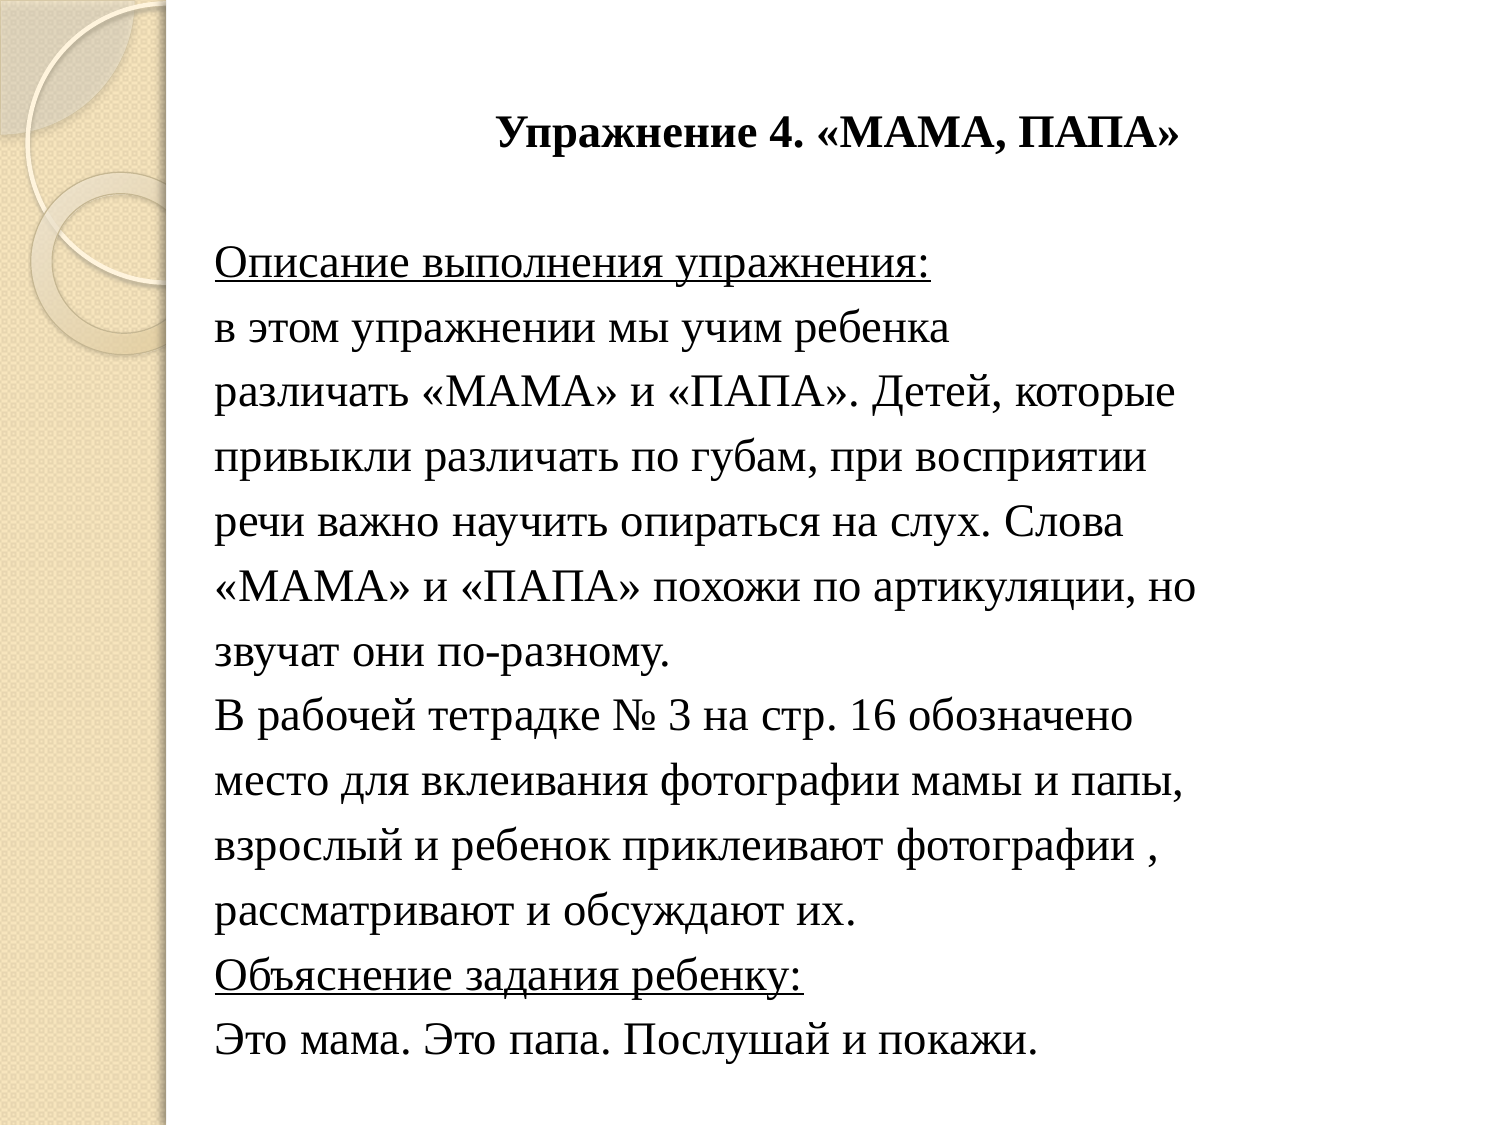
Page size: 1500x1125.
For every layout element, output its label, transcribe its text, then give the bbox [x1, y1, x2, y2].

list Упражнение 4. «МАМА, ПАПА» Описание выполнения упражнения: в этом упражнении мы учим ребенка различать «МАМА» и «ПАПА». Детей, которые привыкли различать по губам, при восприятии речи важно научить опираться на слух. Слова «МАМА» и «ПАПА» похожи по артикуляции, но звучат они по-разному. В рабочей тетрадке № 3 на стр. 16 обозначено место для вклеивания фотографии мамы и папы, взрослый и ребенок приклеивают фотографии , рассматривают и обсуждают их. Объяснение задания ребенку: Это мама. Это папа. Послушай и покажи. [187, 93, 1477, 1079]
